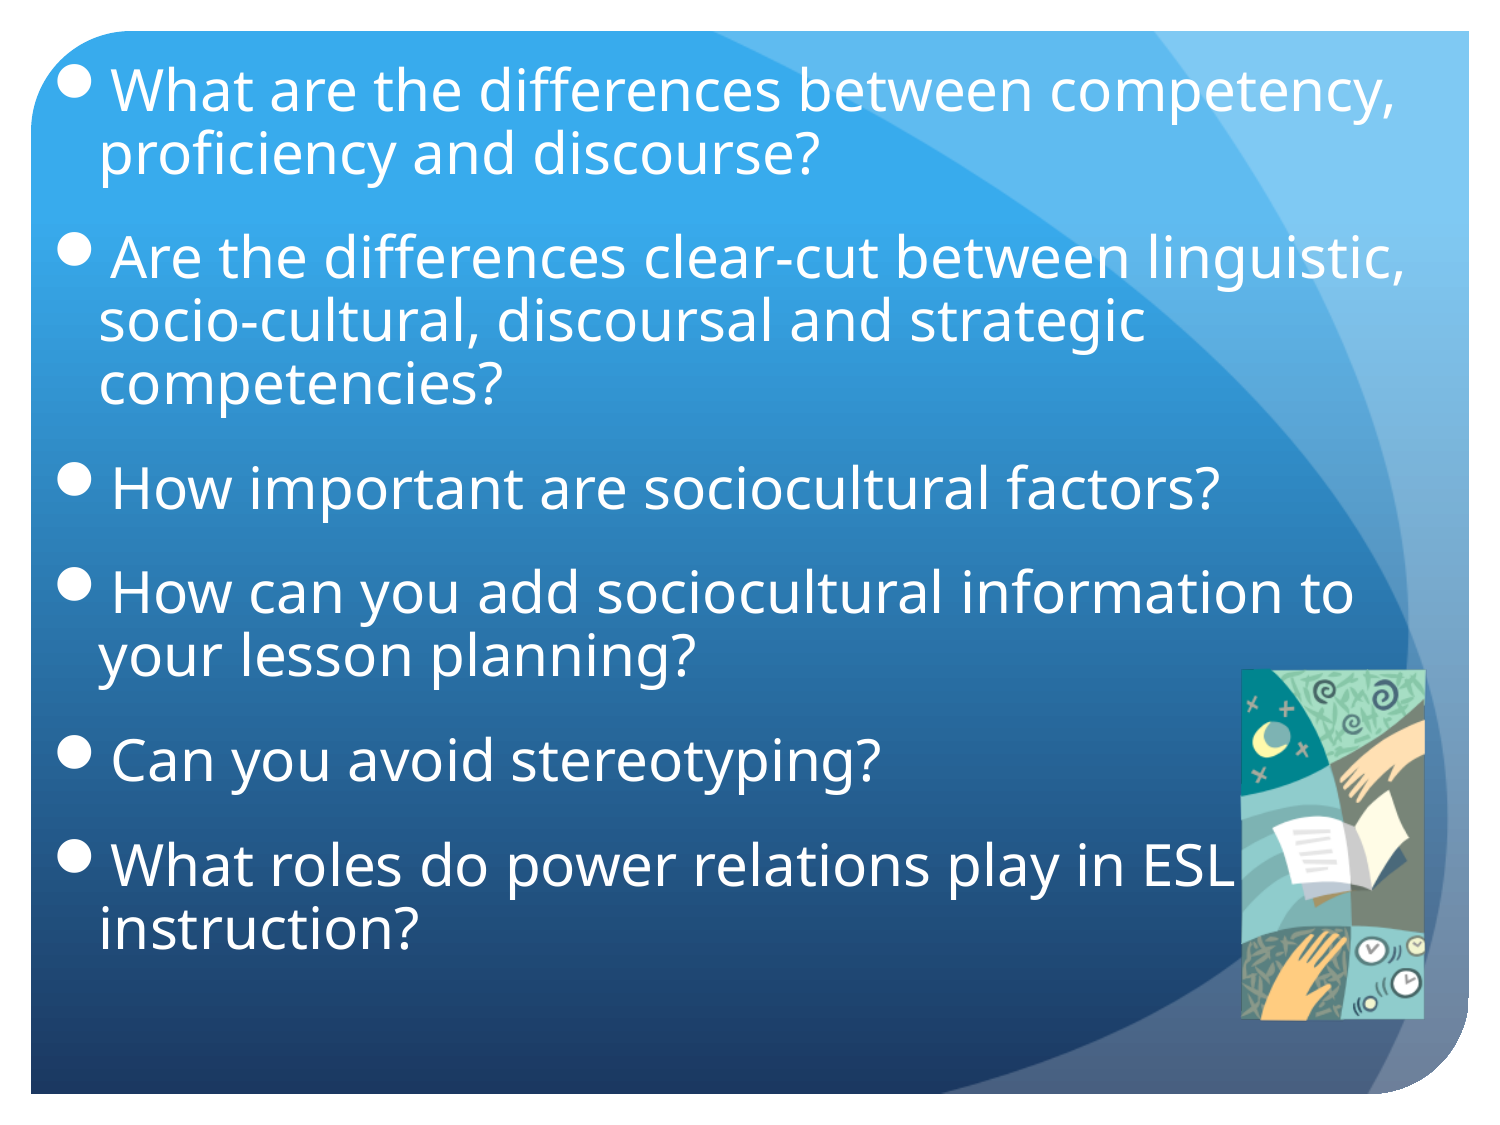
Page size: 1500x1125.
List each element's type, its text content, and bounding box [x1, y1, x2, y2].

picture [24, 30, 1473, 1094]
list What are the differences between competency, proficiency and discourse? Are the differences clear-cut between linguistic, socio-cultural, discoursal and strategic competencies? How important are sociocultural factors? How can you add sociocultural information to your lesson planning? Can you avoid stereotyping? What roles do power relations play in ESL instruction? [37, 53, 1463, 1075]
